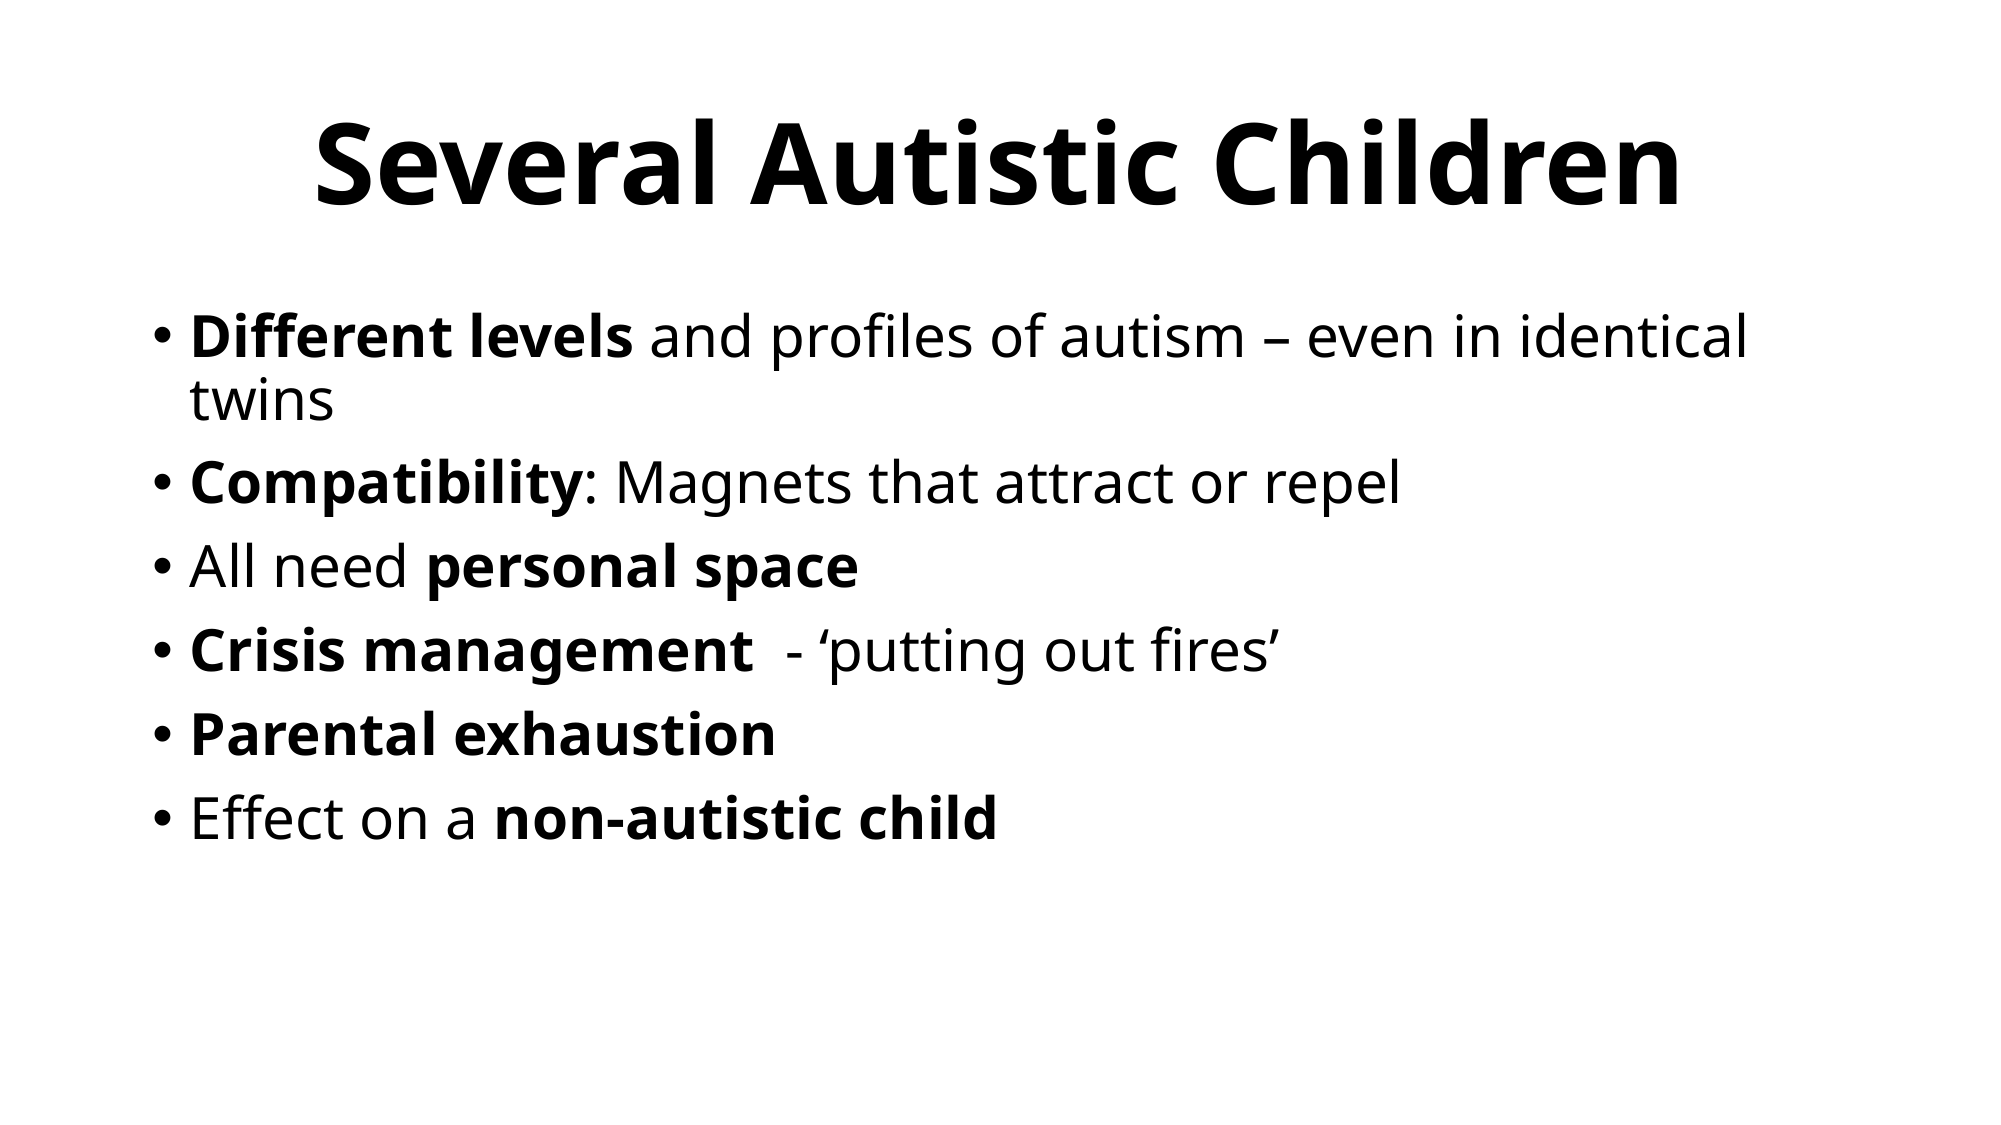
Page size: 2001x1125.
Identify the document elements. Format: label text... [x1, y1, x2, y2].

title Several Autistic Children [137, 59, 1863, 278]
list Different levels and profiles of autism – even in identical twins Compatibility: Magnets that attract or repel All need personal space Crisis management - ‘putting out fires’ Parental exhaustion Effect on a non-autistic child [137, 299, 1863, 1014]
